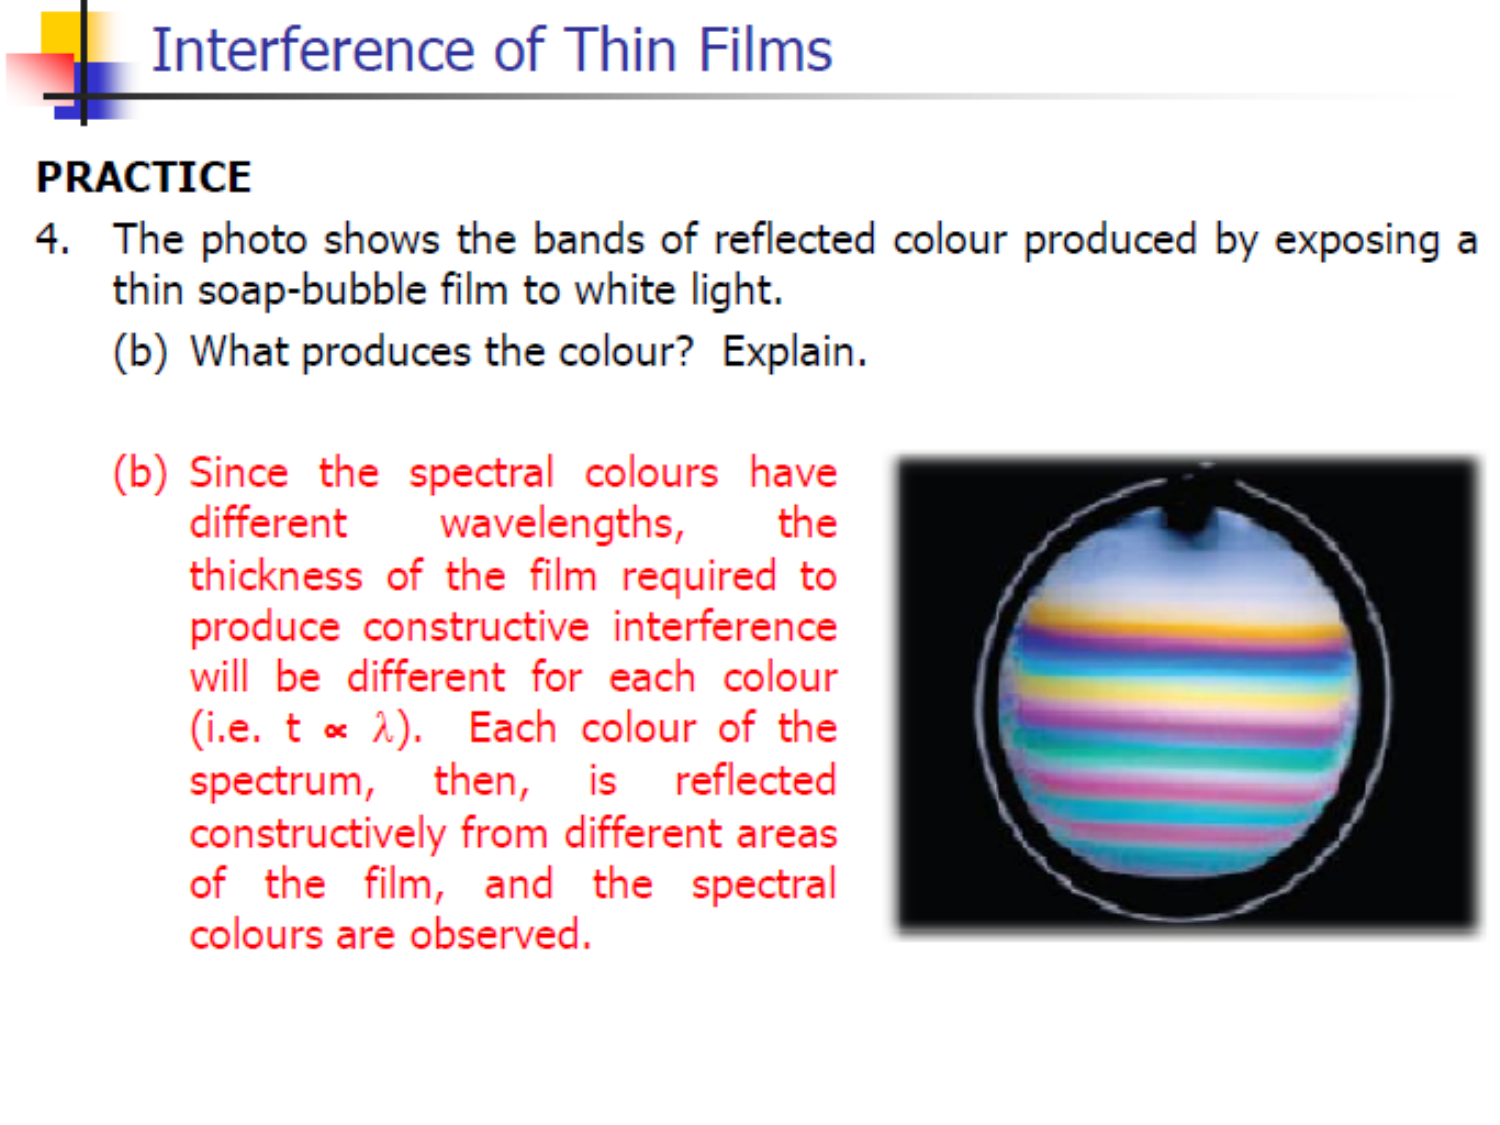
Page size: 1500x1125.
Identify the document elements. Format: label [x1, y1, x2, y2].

picture [0, 0, 1500, 989]
